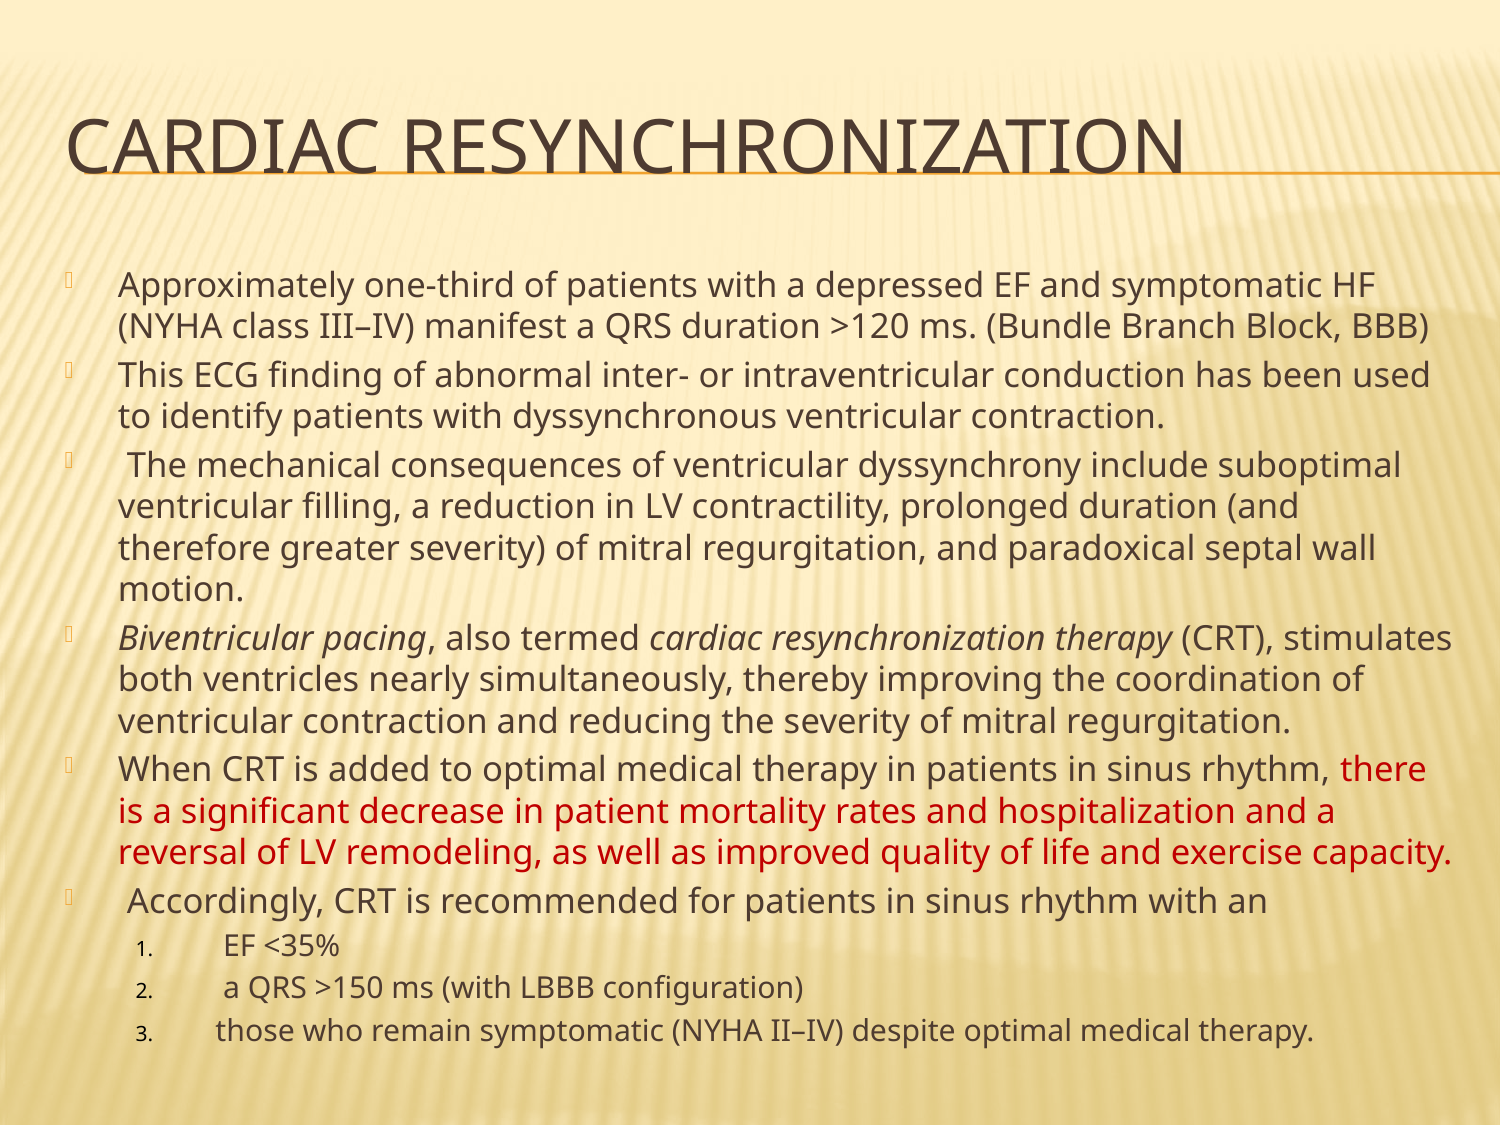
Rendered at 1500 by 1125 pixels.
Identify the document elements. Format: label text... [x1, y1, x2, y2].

list Approximately one-third of patients with a depressed EF and symptomatic HF (NYHA class III–IV) manifest a QRS duration >120 ms. (Bundle Branch Block, BBB) This ECG finding of abnormal inter- or intraventricular conduction has been used to identify patients with dyssynchronous ventricular contraction. The mechanical consequences of ventricular dyssynchrony include suboptimal ventricular filling, a reduction in LV contractility, prolonged duration (and therefore greater severity) of mitral regurgitation, and paradoxical septal wall motion. Biventricular pacing, also termed cardiac resynchronization therapy (CRT), stimulates both ventricles nearly simultaneously, thereby improving the coordination of ventricular contraction and reducing the severity of mitral regurgitation. When CRT is added to optimal medical therapy in patients in sinus rhythm, there is a significant decrease in patient mortality rates and hospitalization and a reversal of LV remodeling, as well as improved quality of life and exercise capacity. Accordingly, CRT is recommended for patients in sinus rhythm with an EF <35% a QRS >150 ms (with LBBB configuration) those who remain symptomatic (NYHA II–IV) despite optimal medical therapy. [50, 254, 1475, 1106]
title Cardiac Resynchronization [50, 75, 1475, 213]
